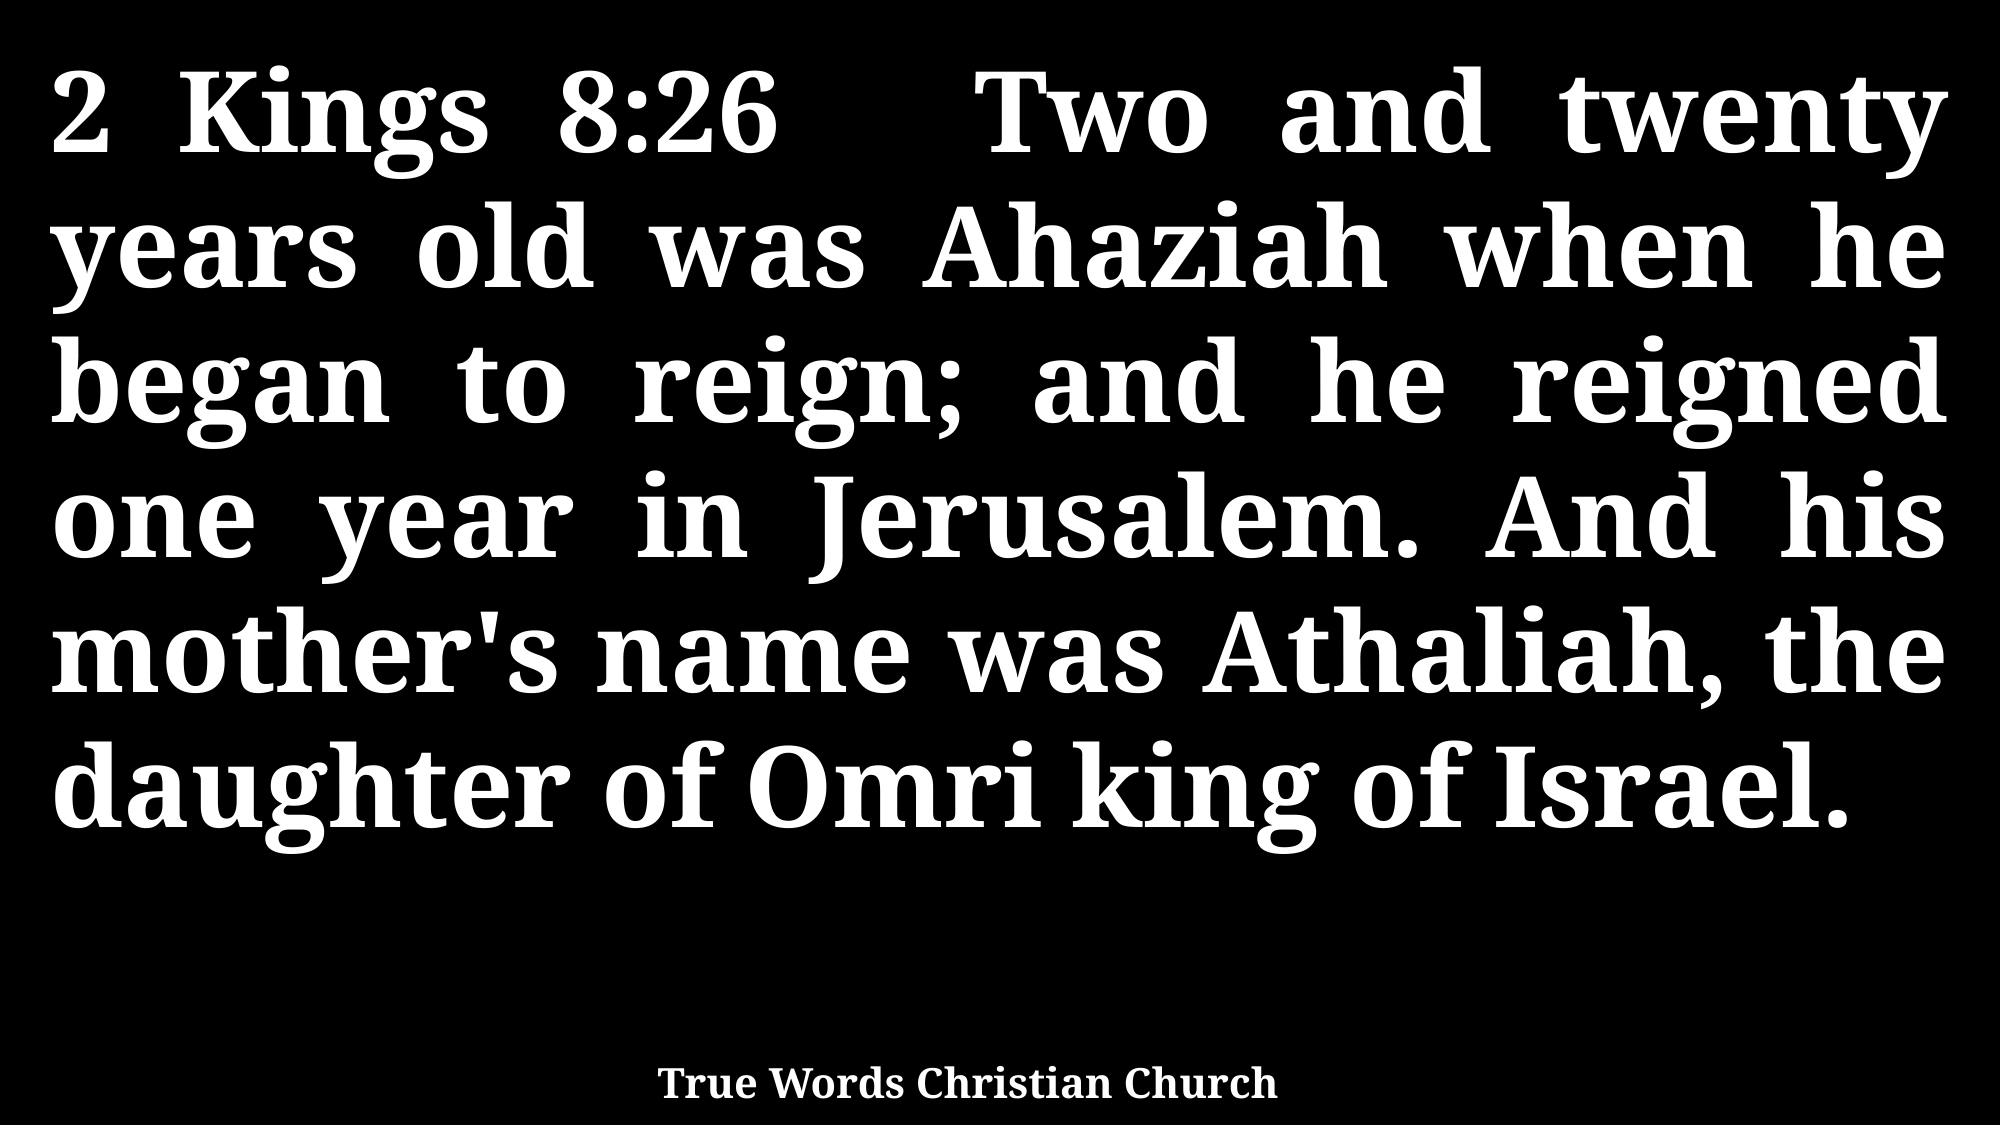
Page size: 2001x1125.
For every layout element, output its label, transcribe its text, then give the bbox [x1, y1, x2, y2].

text_box 2 Kings 8:26 Two and twenty years old was Ahaziah when he began to reign; and he reigned one year in Jerusalem. And his mother's name was Athaliah, the daughter of Omri king of Israel. [35, 32, 1965, 857]
text_box True Words Christian Church [642, 1049, 1294, 1114]
